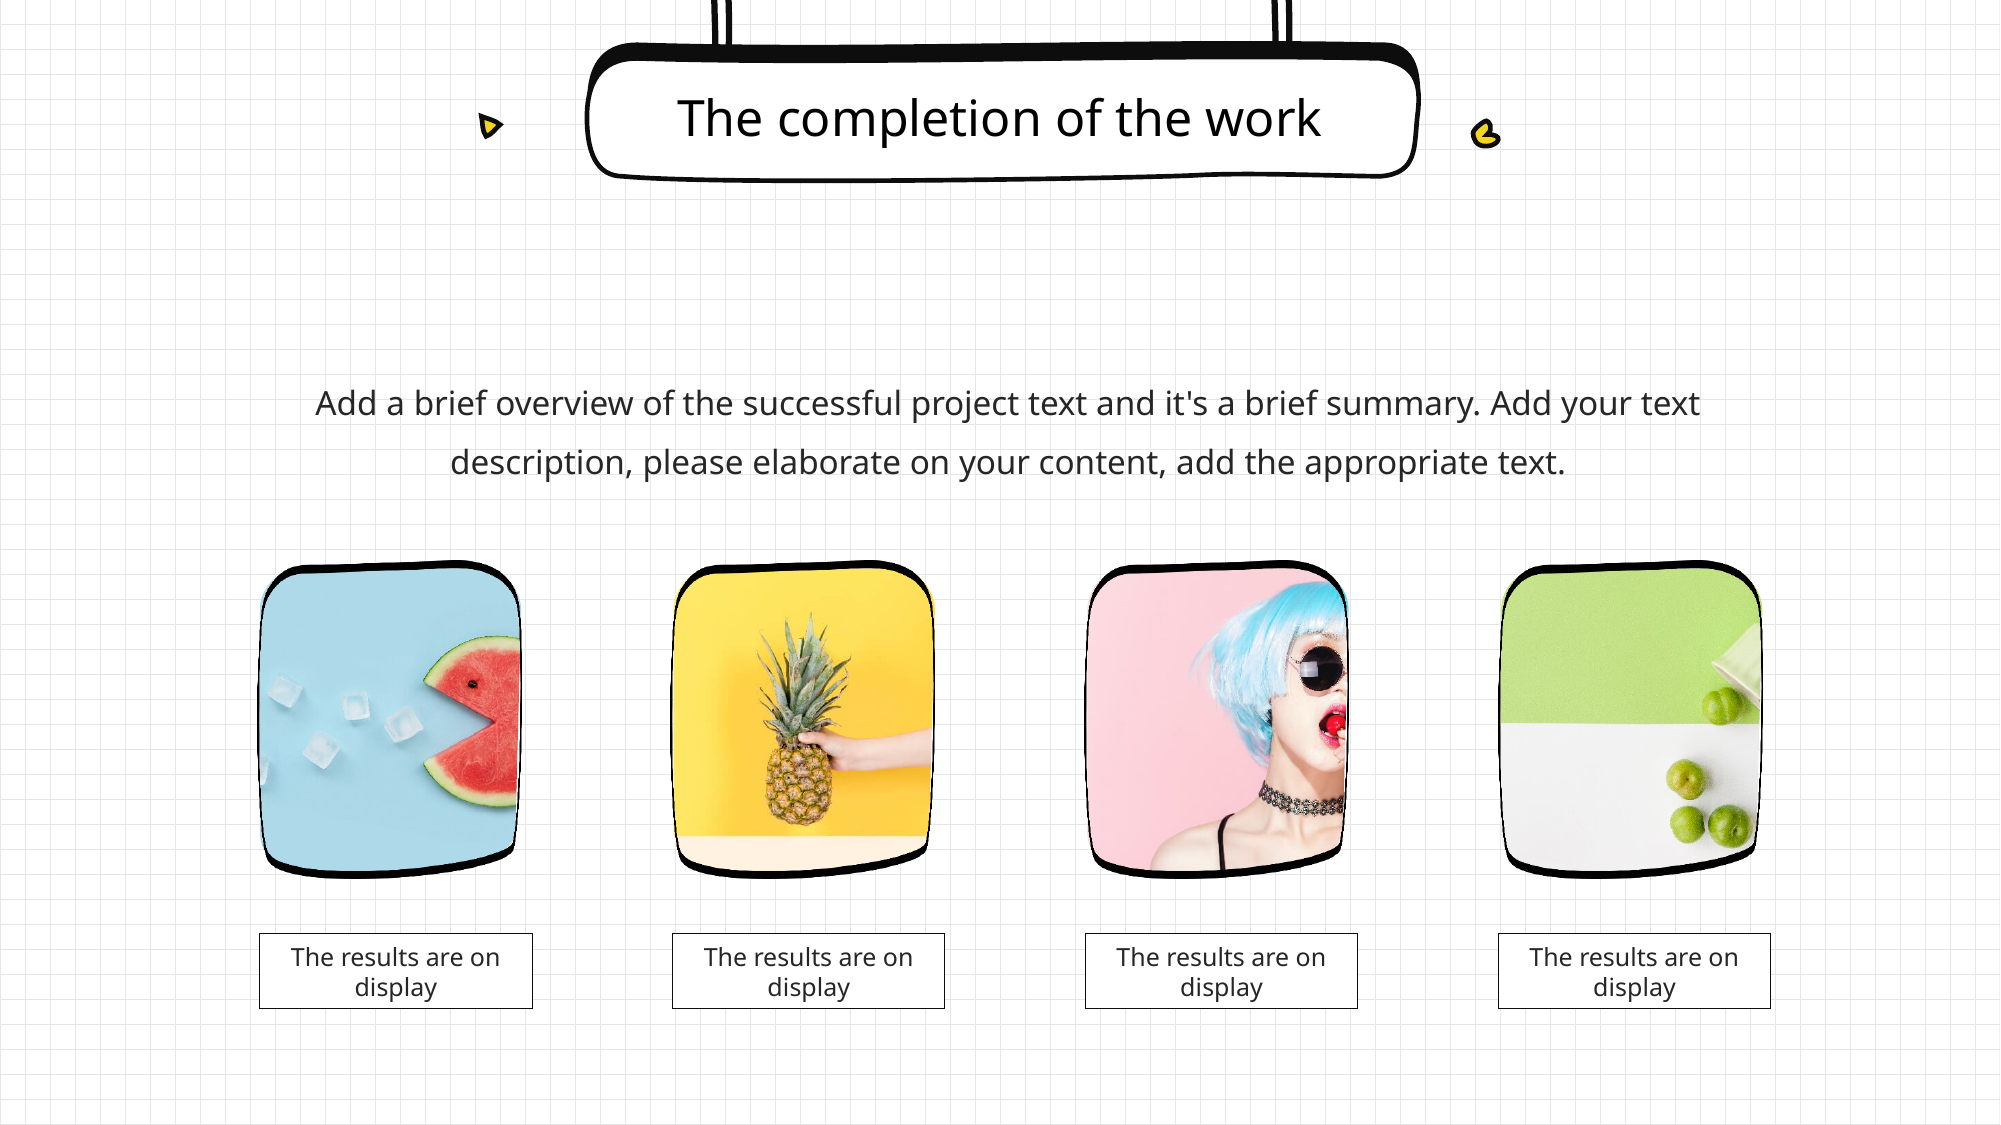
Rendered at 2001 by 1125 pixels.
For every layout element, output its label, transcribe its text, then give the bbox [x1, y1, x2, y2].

text_box The completion of the work [472, 78, 1528, 154]
text_box Add a brief overview of the successful project text and it's a brief summary. Add your text description, please elaborate on your content, add the appropriate text. [257, 354, 1762, 489]
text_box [670, 560, 935, 879]
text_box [1084, 560, 1349, 879]
text_box The results are on display [1498, 933, 1771, 1009]
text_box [1498, 560, 1763, 879]
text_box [256, 560, 522, 879]
text_box The results are on display [259, 933, 533, 1009]
text_box The results are on display [1085, 933, 1358, 1009]
text_box The results are on display [672, 933, 945, 1009]
